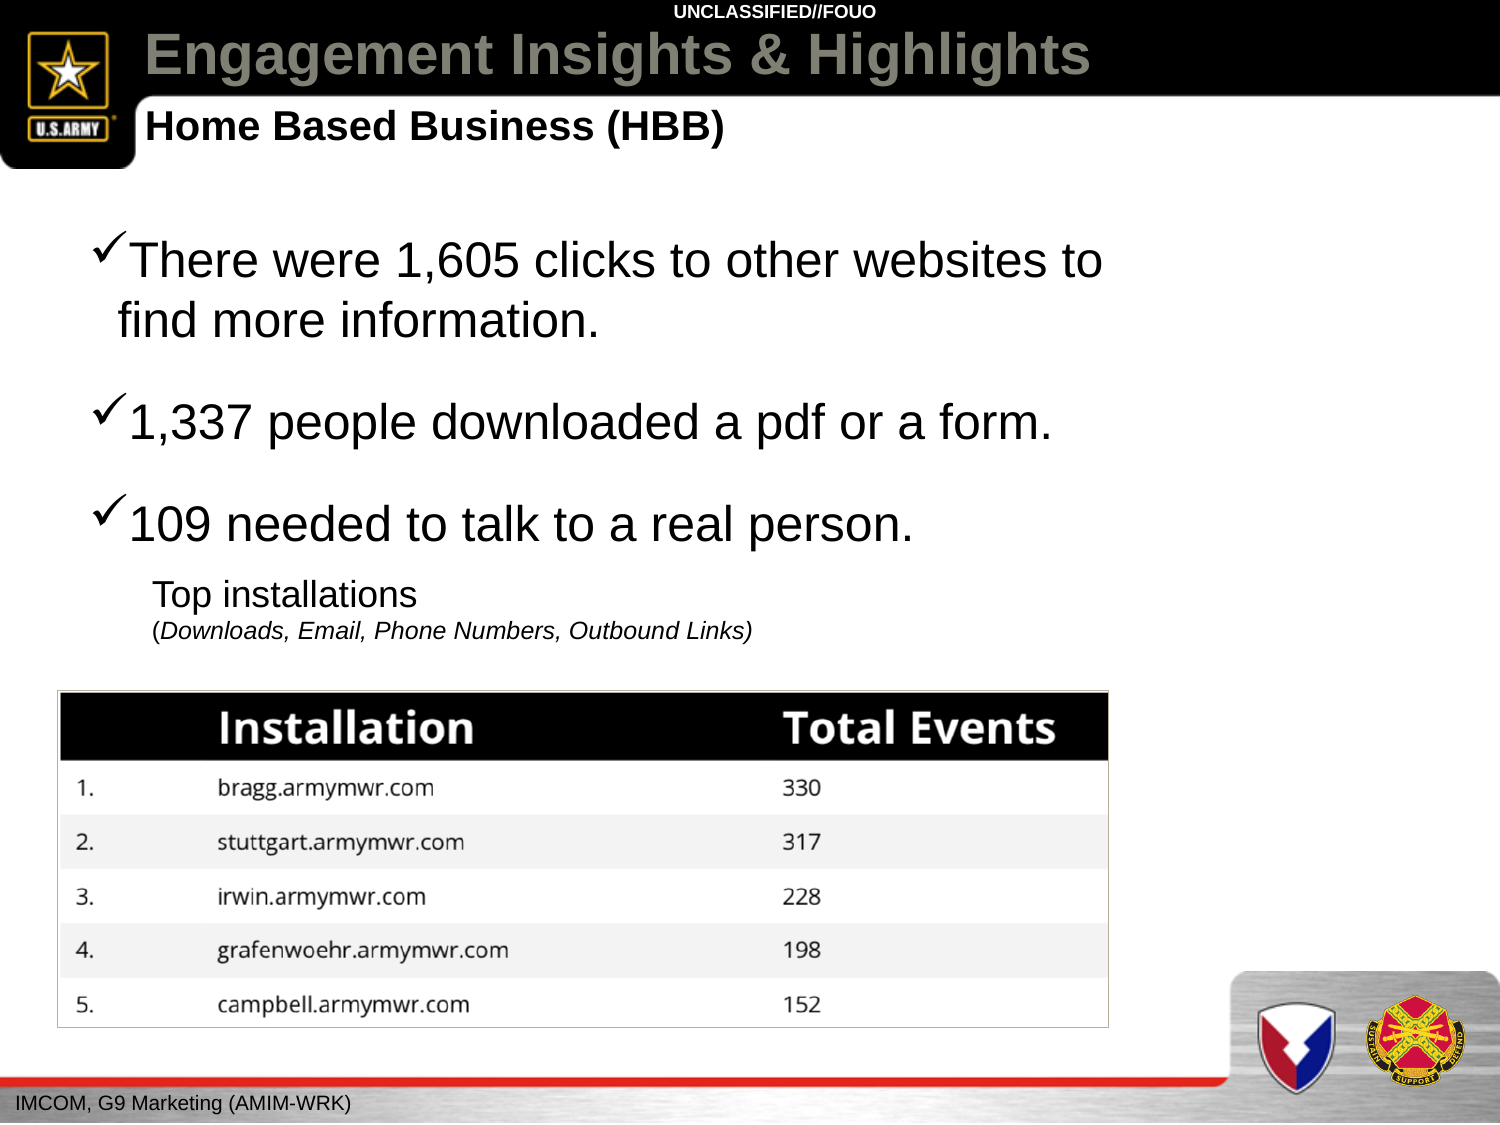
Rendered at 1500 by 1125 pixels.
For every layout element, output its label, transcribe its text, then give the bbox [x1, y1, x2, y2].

list There were 1,605 clicks to other websites to find more information. 1,337 people downloaded a pdf or a form. 109 needed to talk to a real person. [81, 219, 1174, 596]
list Home Based Business (HBB) [136, 96, 1364, 159]
picture [0, 690, 1500, 1123]
text_box Top installations (Downloads, Email, Phone Numbers, Outbound Links) [137, 562, 771, 653]
title Engagement Insights & Highlights [136, 15, 1413, 96]
picture [0, 0, 1500, 169]
